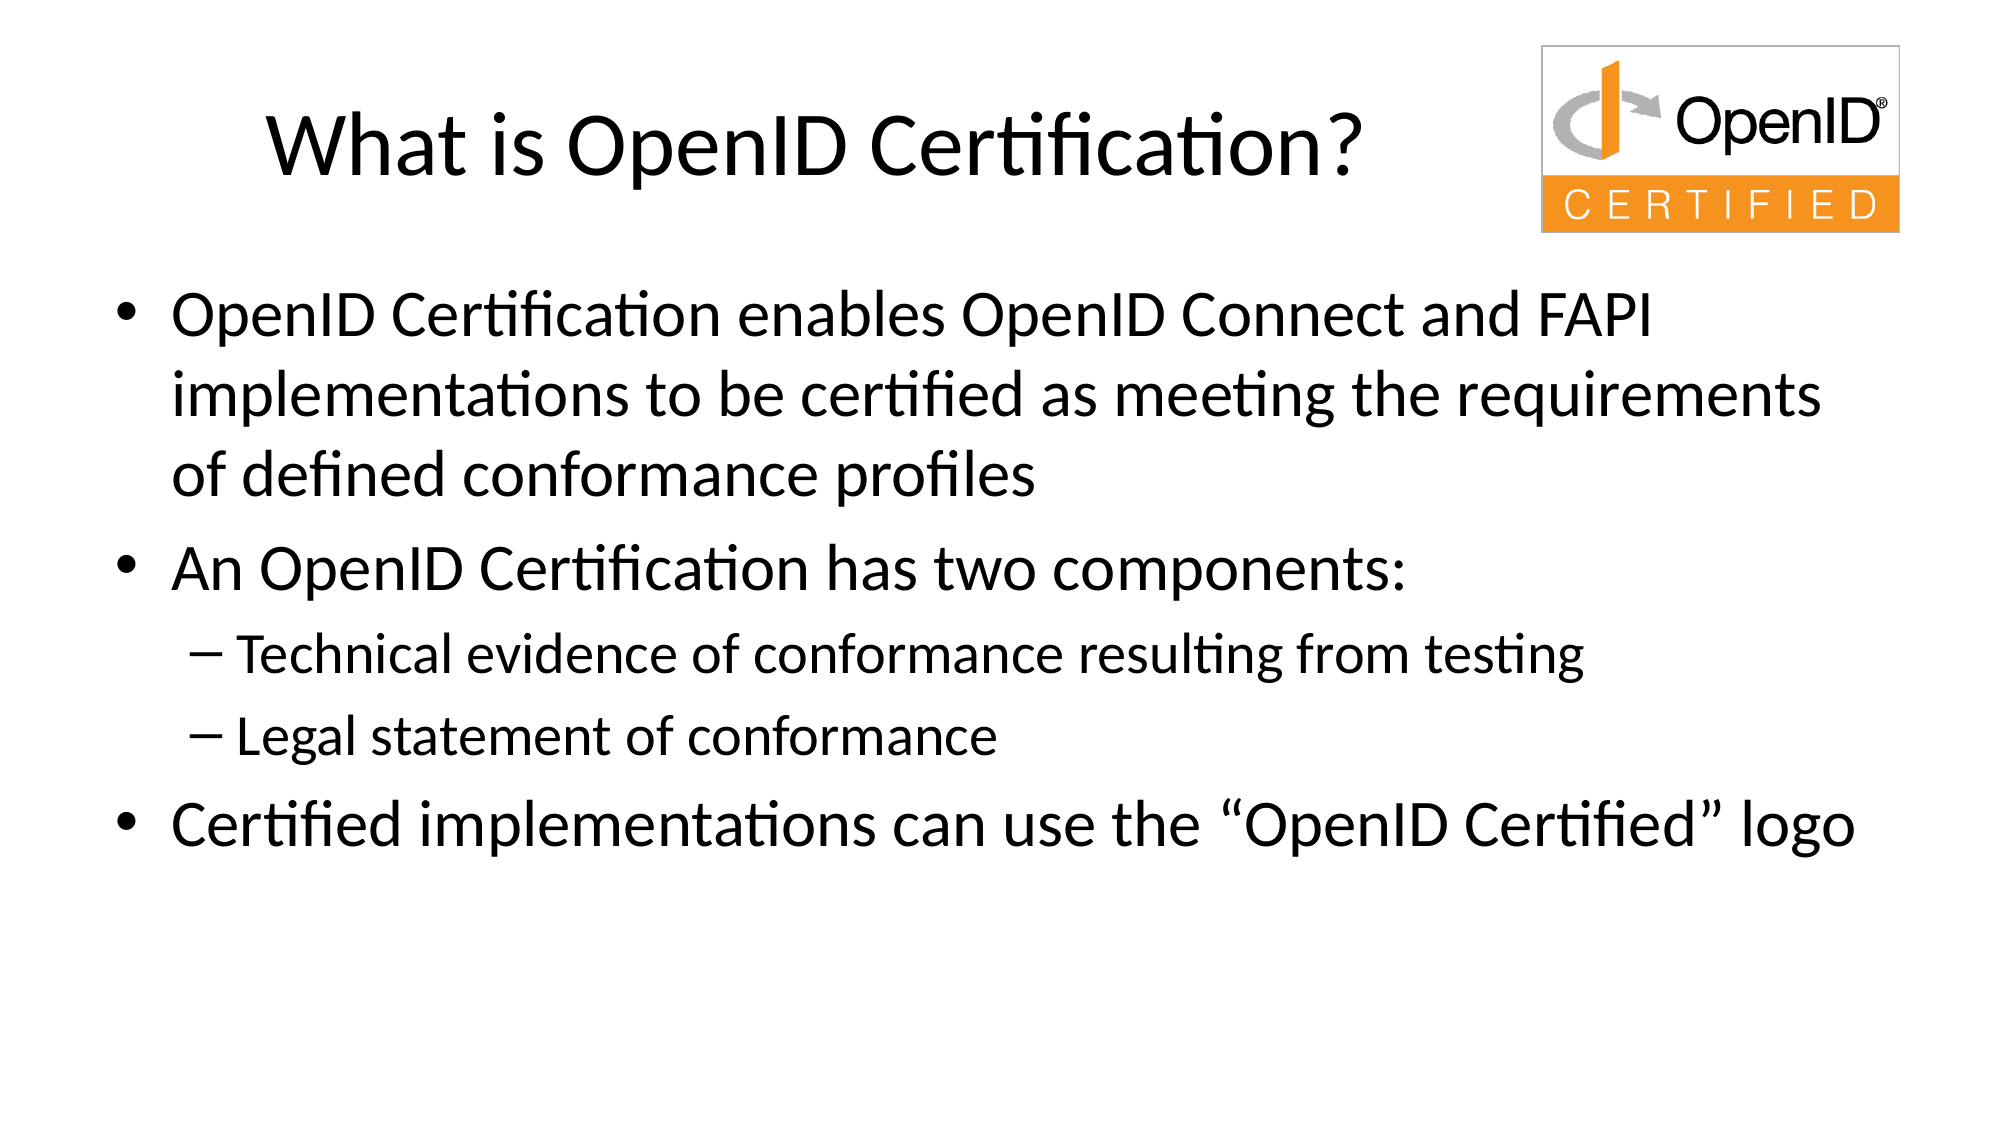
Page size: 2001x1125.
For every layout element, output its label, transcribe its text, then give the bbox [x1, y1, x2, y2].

list OpenID Certification enables OpenID Connect and FAPI implementations to be certified as meeting the requirements of defined conformance profiles An OpenID Certification has two components: Technical evidence of conformance resulting from testing Legal statement of conformance Certified implementations can use the “OpenID Certified” logo [99, 262, 1900, 1035]
picture [1541, 45, 1900, 233]
title What is OpenID Certification? [99, 45, 1534, 233]
